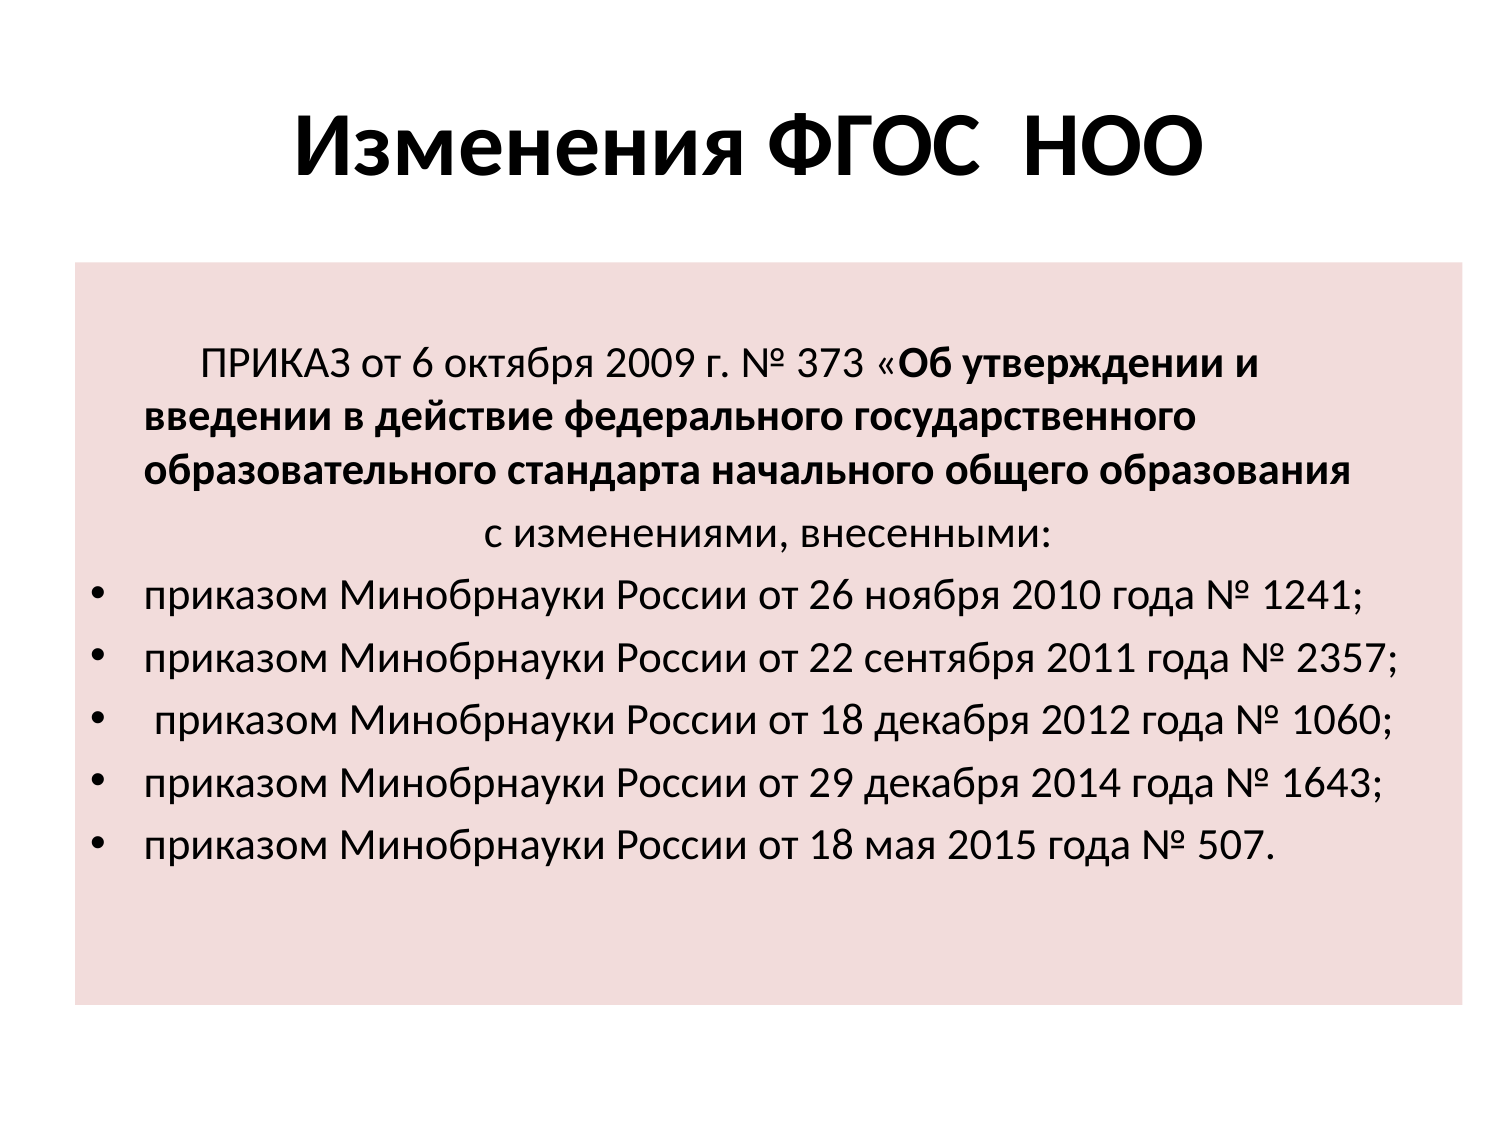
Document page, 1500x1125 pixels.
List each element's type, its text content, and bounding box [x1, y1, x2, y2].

list ПРИКАЗ от 6 октября 2009 г. № 373 «Об утверждении и введении в действие федерального государственного образовательного стандарта начального общего образования с изменениями, внесенными: приказом Минобрнауки России от 26 ноября 2010 года № 1241; приказом Минобрнауки России от 22 сентября 2011 года № 2357; приказом Минобрнауки России от 18 декабря 2012 года № 1060; приказом Минобрнауки России от 29 декабря 2014 года № 1643; приказом Минобрнауки России от 18 мая 2015 года № 507. [75, 262, 1463, 1005]
title Изменения ФГОС НОО [75, 45, 1425, 233]
